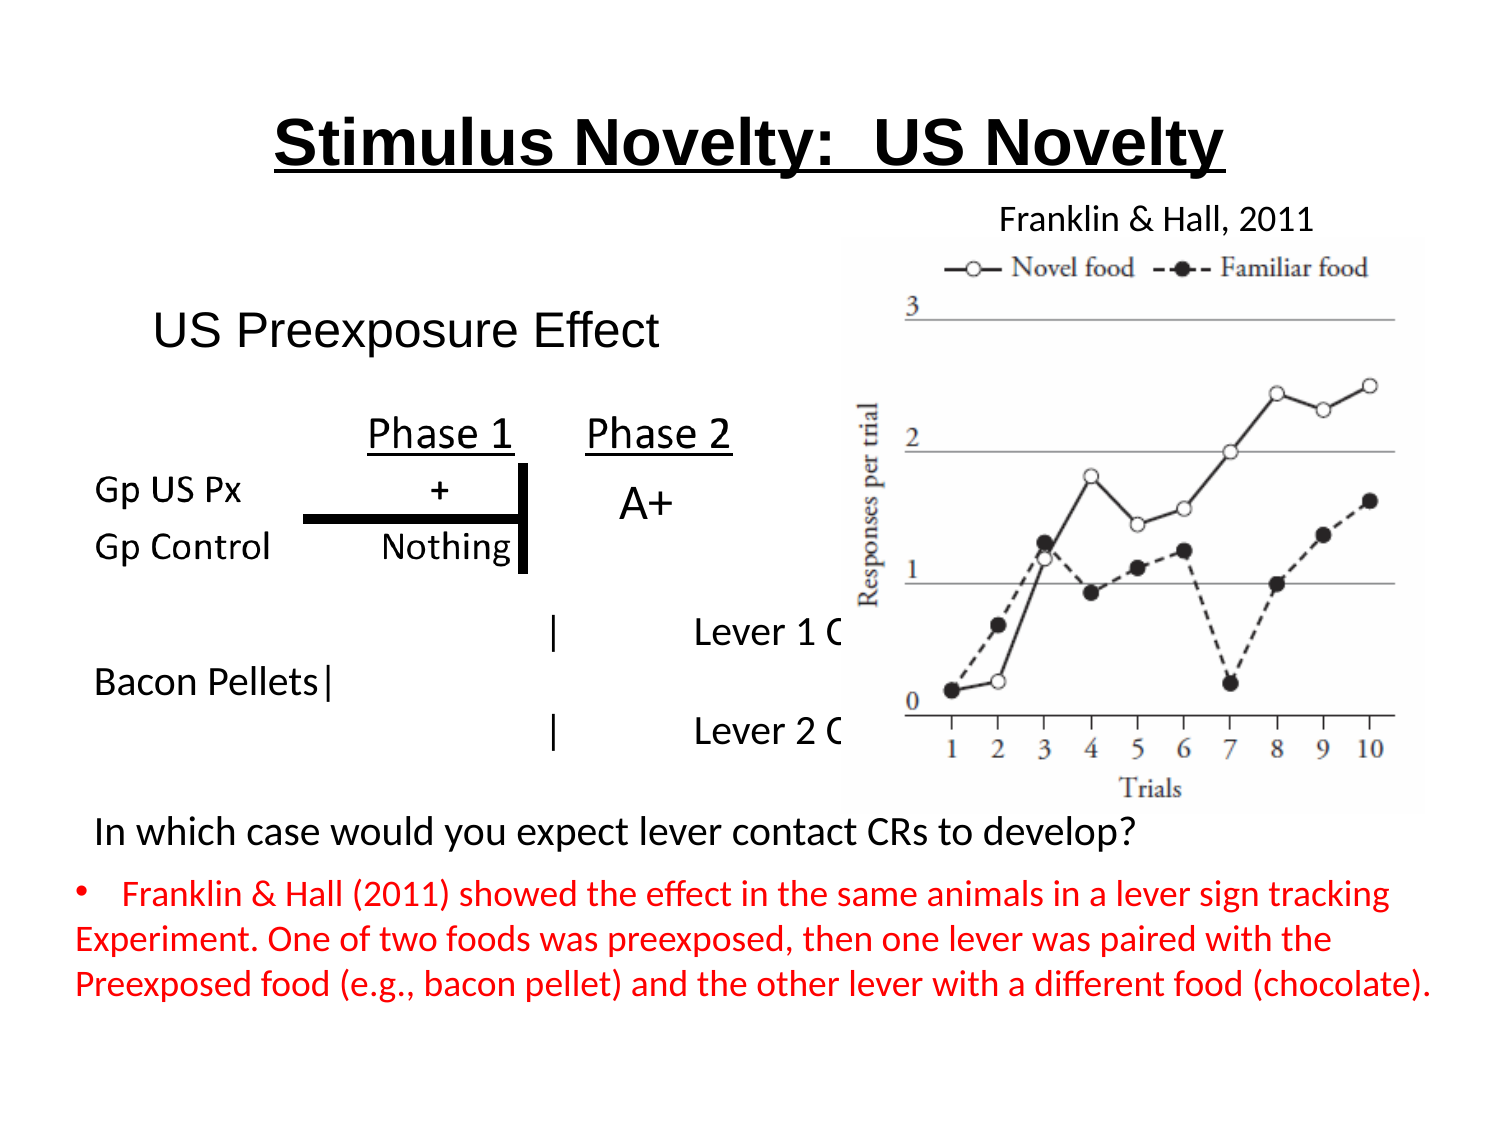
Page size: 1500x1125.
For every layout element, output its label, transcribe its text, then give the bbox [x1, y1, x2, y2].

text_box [83, 401, 744, 574]
text_box US Preexposure Effect [137, 290, 675, 365]
text_box Franklin & Hall (2011) showed the effect in the same animals in a lever sign tracking Experiment. One of two foods was preexposed, then one lever was paired with the Preexposed food (e.g., bacon pellet) and the other lever with a different food (chocolate). [60, 861, 1449, 1011]
title Stimulus Novelty: US Novelty [75, 45, 1425, 233]
picture [841, 237, 1426, 814]
text_box Franklin & Hall, 2011 [984, 187, 1330, 236]
text_box | Lever 1 CS – Bacon Pellets Bacon Pellets| vs | Lever 2 CS – Choc Pellets In which case would you expect lever contact CRs to develop? [79, 595, 1153, 861]
